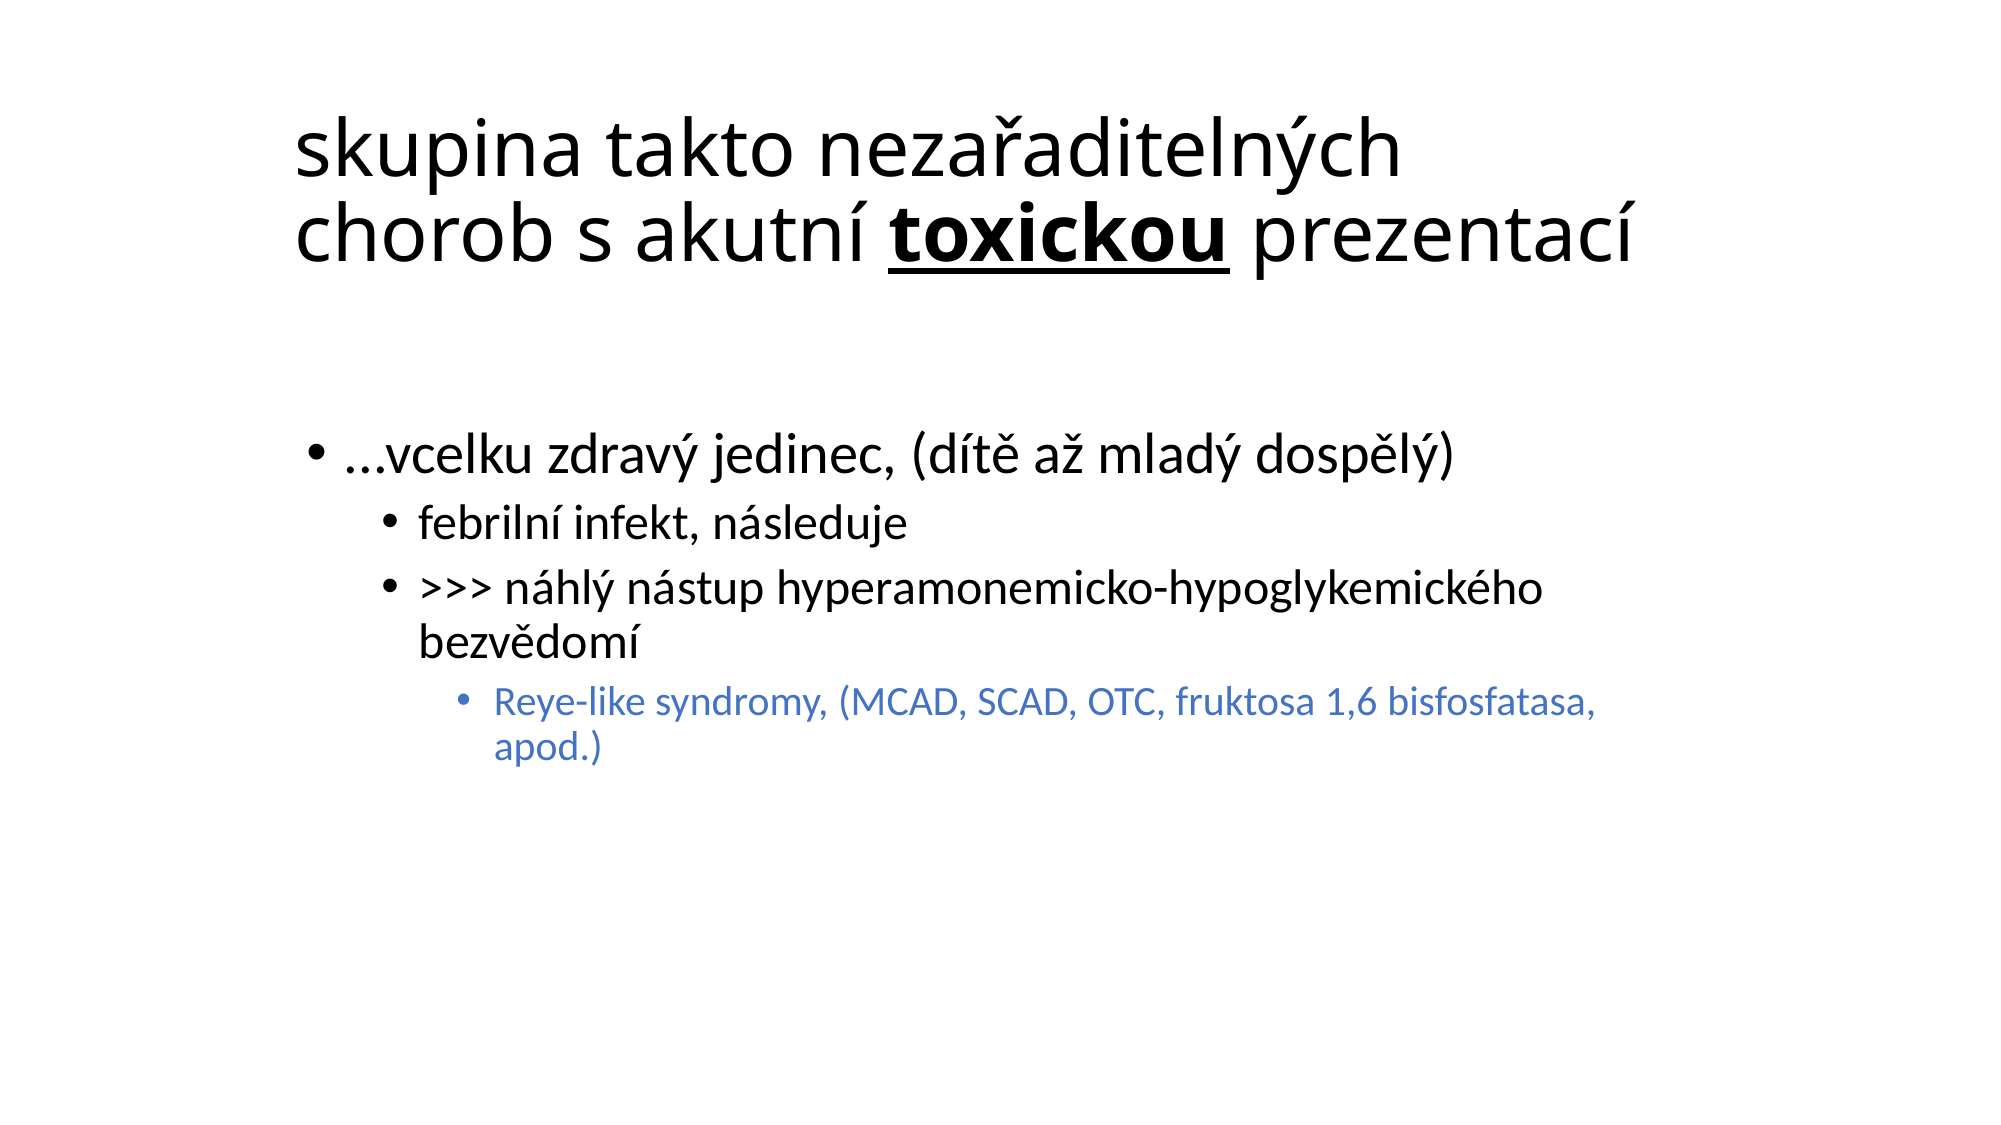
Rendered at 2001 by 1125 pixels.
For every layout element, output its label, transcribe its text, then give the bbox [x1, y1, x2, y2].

list ...vcelku zdravý jedinec, (dítě až mladý dospělý) febrilní infekt, následuje >>> náhlý nástup hyperamonemicko-hypoglykemického bezvědomí Reye-like syndromy, (MCAD, SCAD, OTC, fruktosa 1,6 bisfosfatasa, apod.) [291, 324, 1709, 1000]
title skupina takto nezařaditelných chorob s akutní toxickou prezentací [279, 99, 1697, 288]
